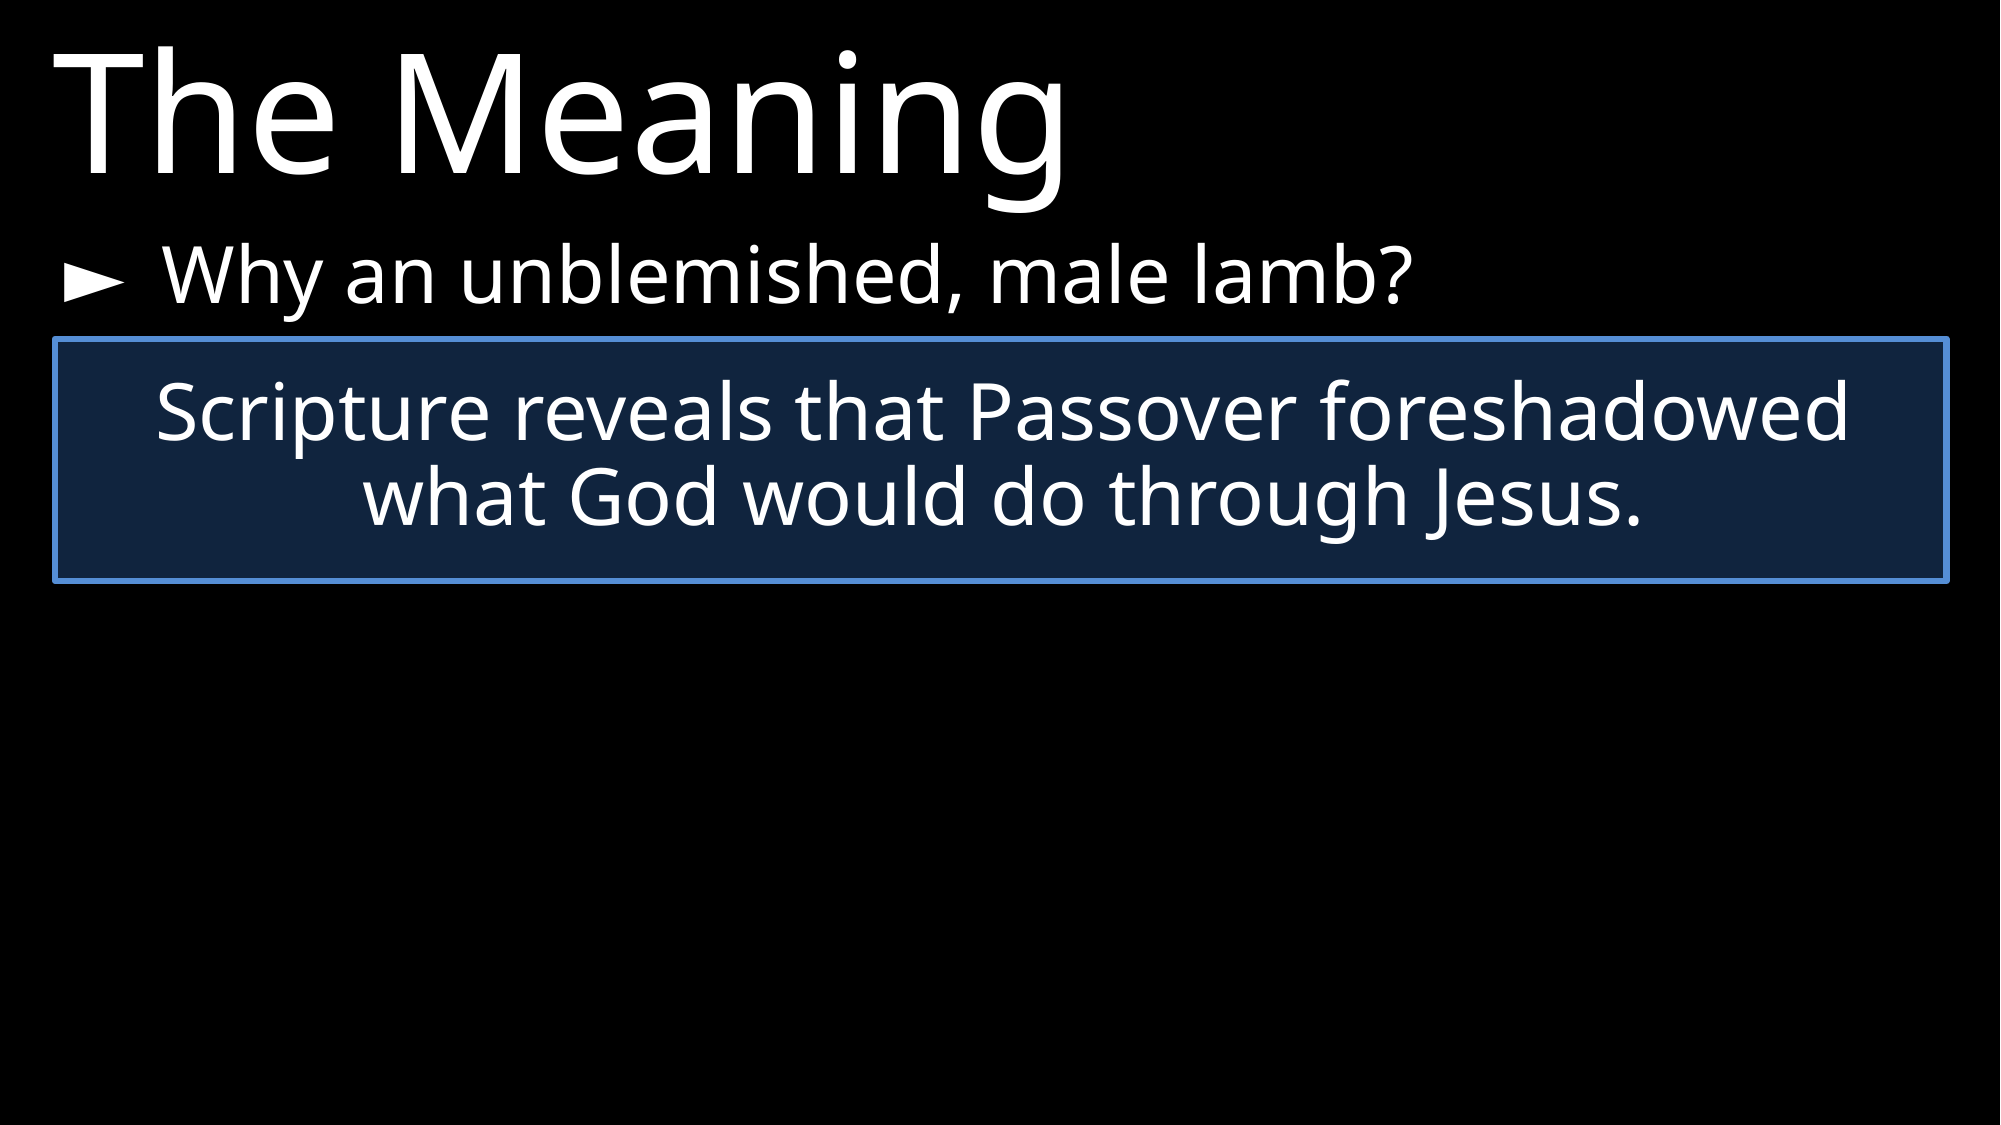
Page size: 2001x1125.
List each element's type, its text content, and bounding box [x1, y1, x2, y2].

text_box The Meaning [37, 0, 2000, 215]
text_box [55, 338, 1947, 581]
text_box ► Why an unblemished, male lamb? [49, 227, 1913, 329]
text_box Scripture reveals that Passover foreshadowed what God would do through Jesus. [58, 364, 1947, 551]
